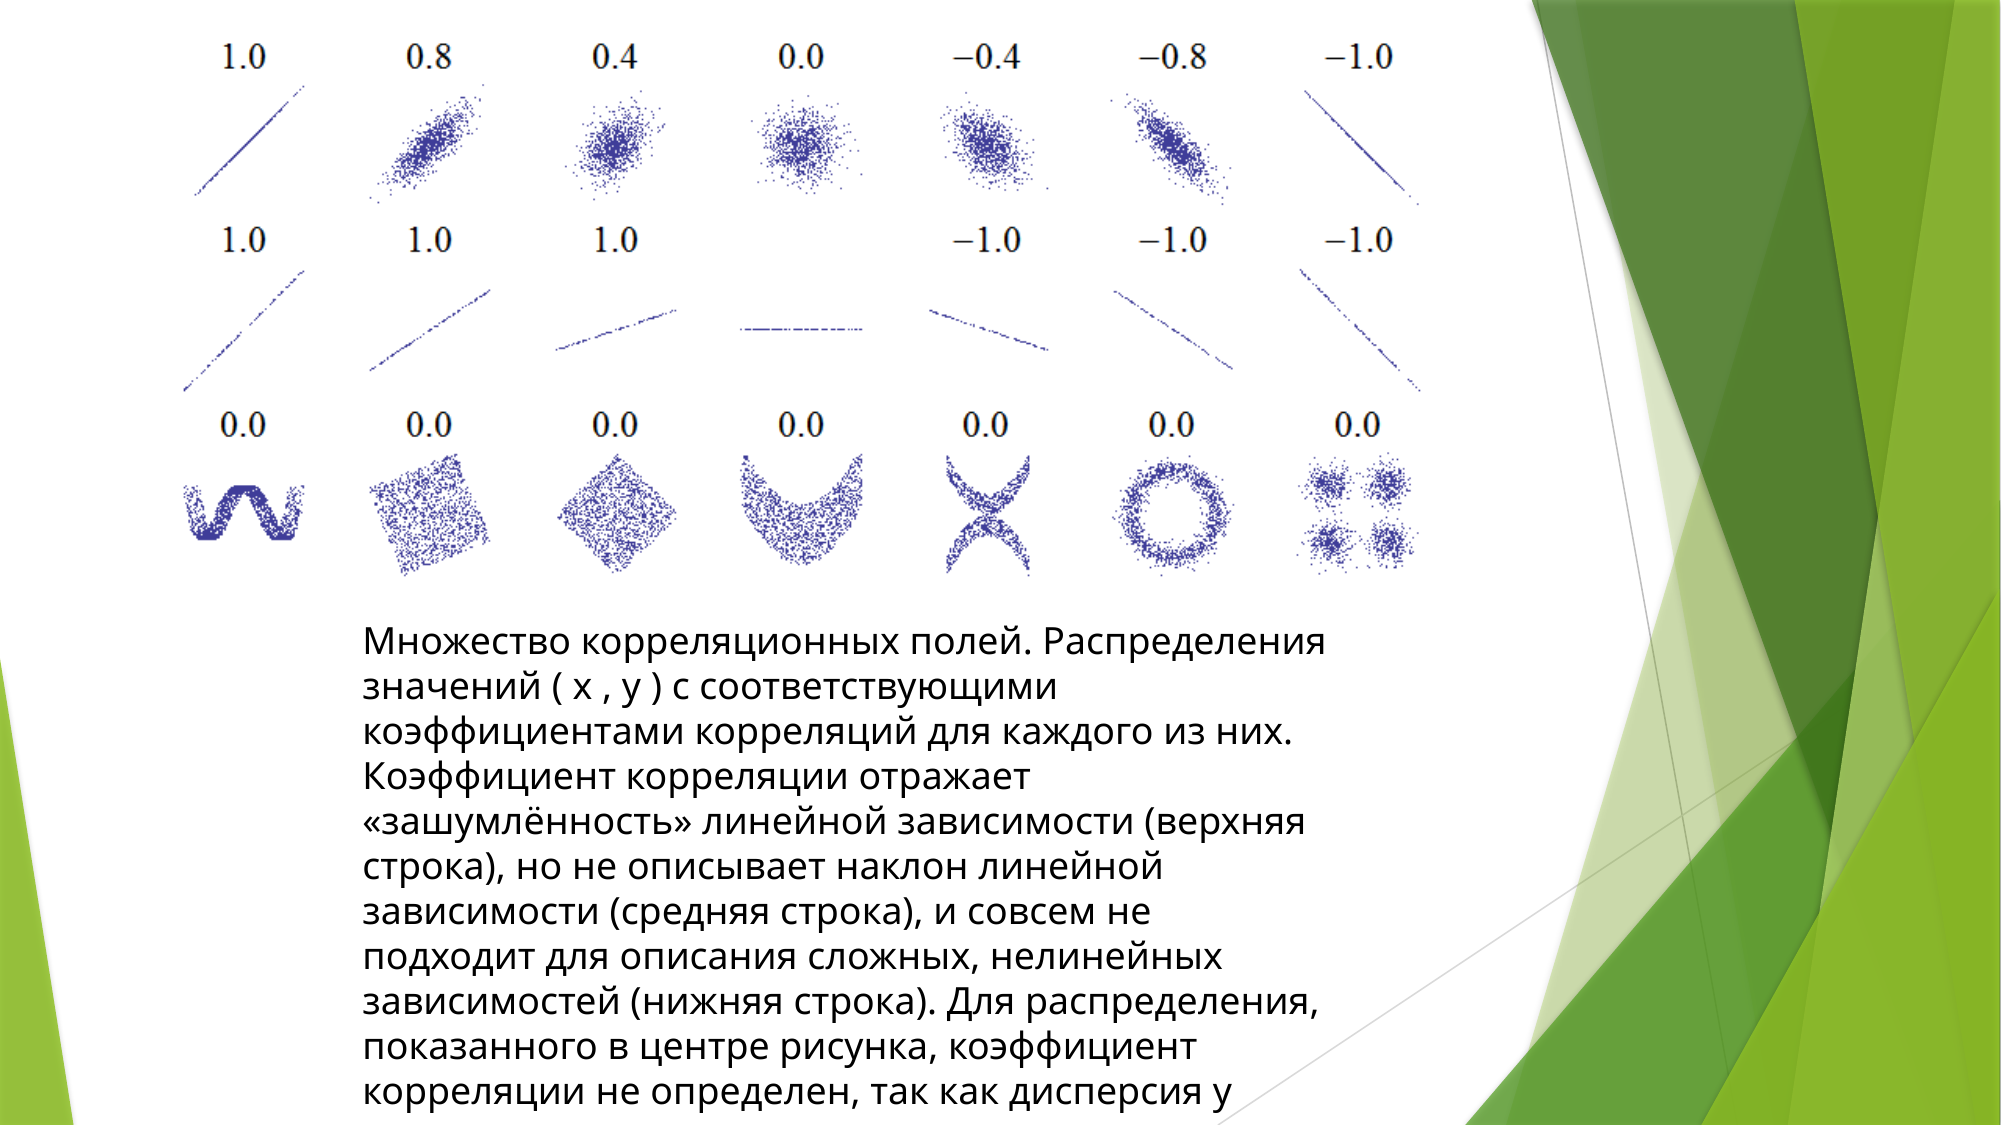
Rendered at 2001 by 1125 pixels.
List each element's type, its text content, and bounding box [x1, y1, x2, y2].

text_box Множество корреляционных полей. Распределения значений ( x , y ) с соответствующими коэффициентами корреляций для каждого из них. Коэффициент корреляции отражает «зашумлённость» линейной зависимости (верхняя строка), но не описывает наклон линейной зависимости (средняя строка), и совсем не подходит для описания сложных, нелинейных зависимостей (нижняя строка). Для распределения, показанного в центре рисунка, коэффициент корреляции не определен, так как дисперсия y равна нулю. [347, 609, 1348, 1125]
picture [158, 36, 1448, 578]
